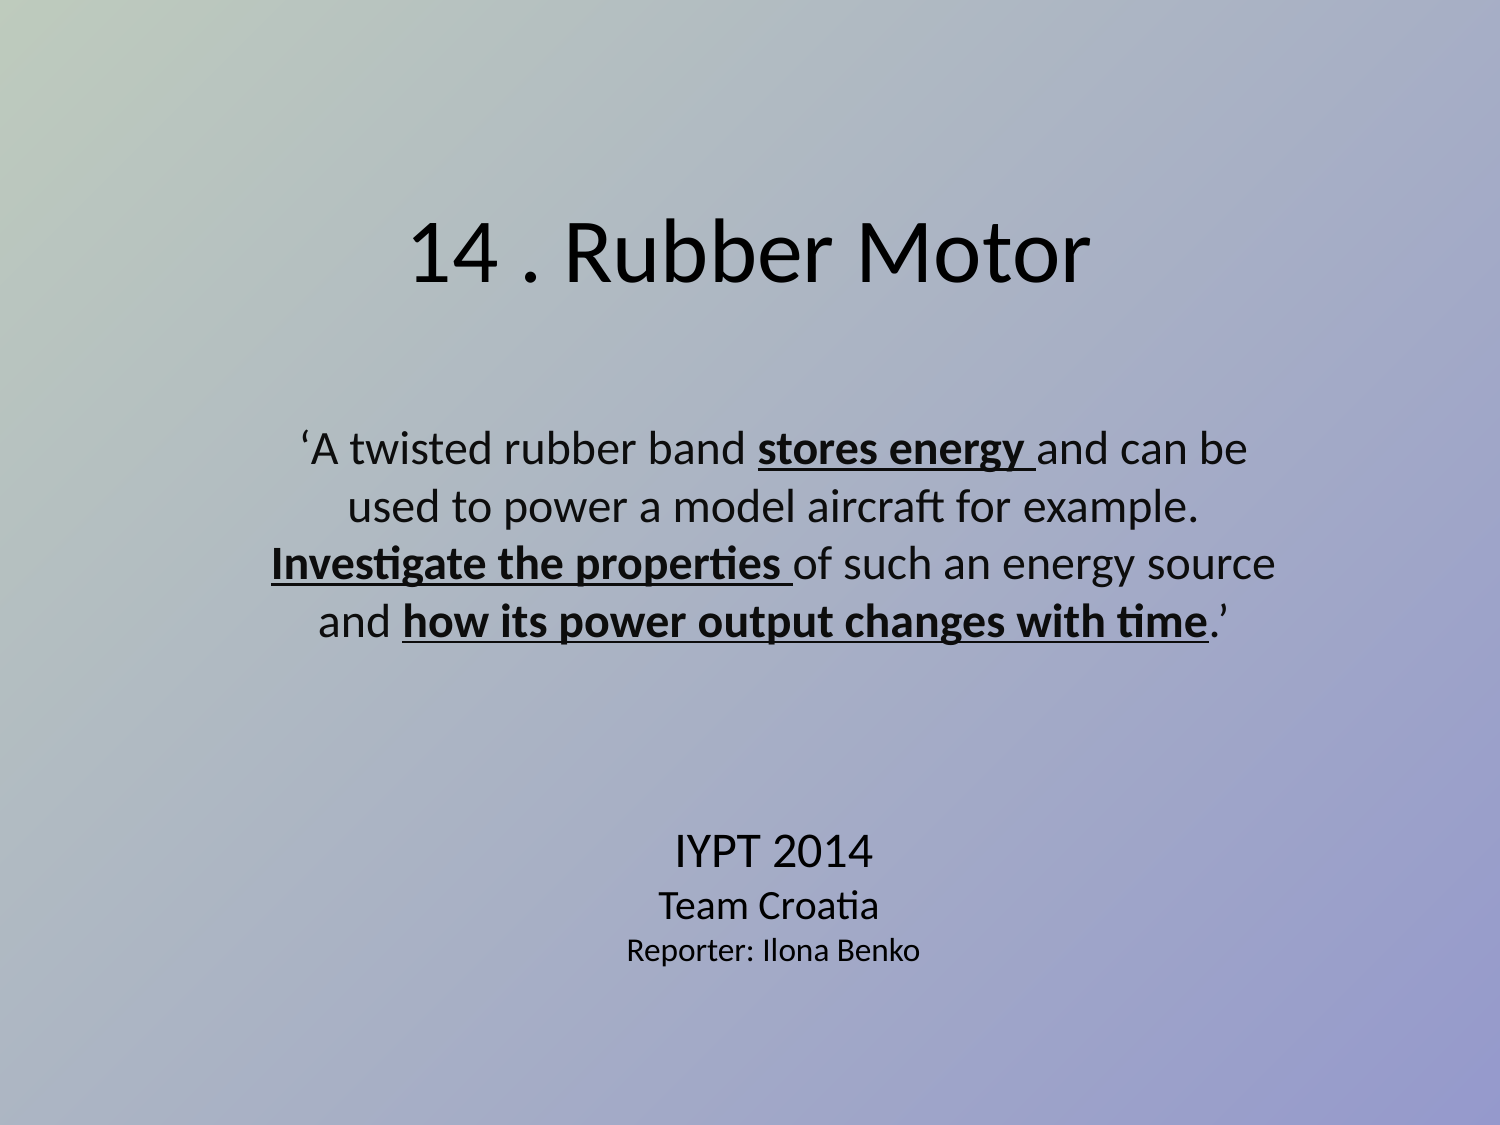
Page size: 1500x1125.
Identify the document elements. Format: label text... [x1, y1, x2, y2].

title 14 . Rubber Motor [112, 125, 1388, 367]
text_box IYPT 2014 Team Croatia Reporter: Ilona Benko [608, 810, 939, 976]
subtitle ‘A twisted rubber band stores energy and can be used to power a model aircraft for example. Investigate the properties of such an energy source and how its power output changes with time.’ [248, 408, 1299, 697]
